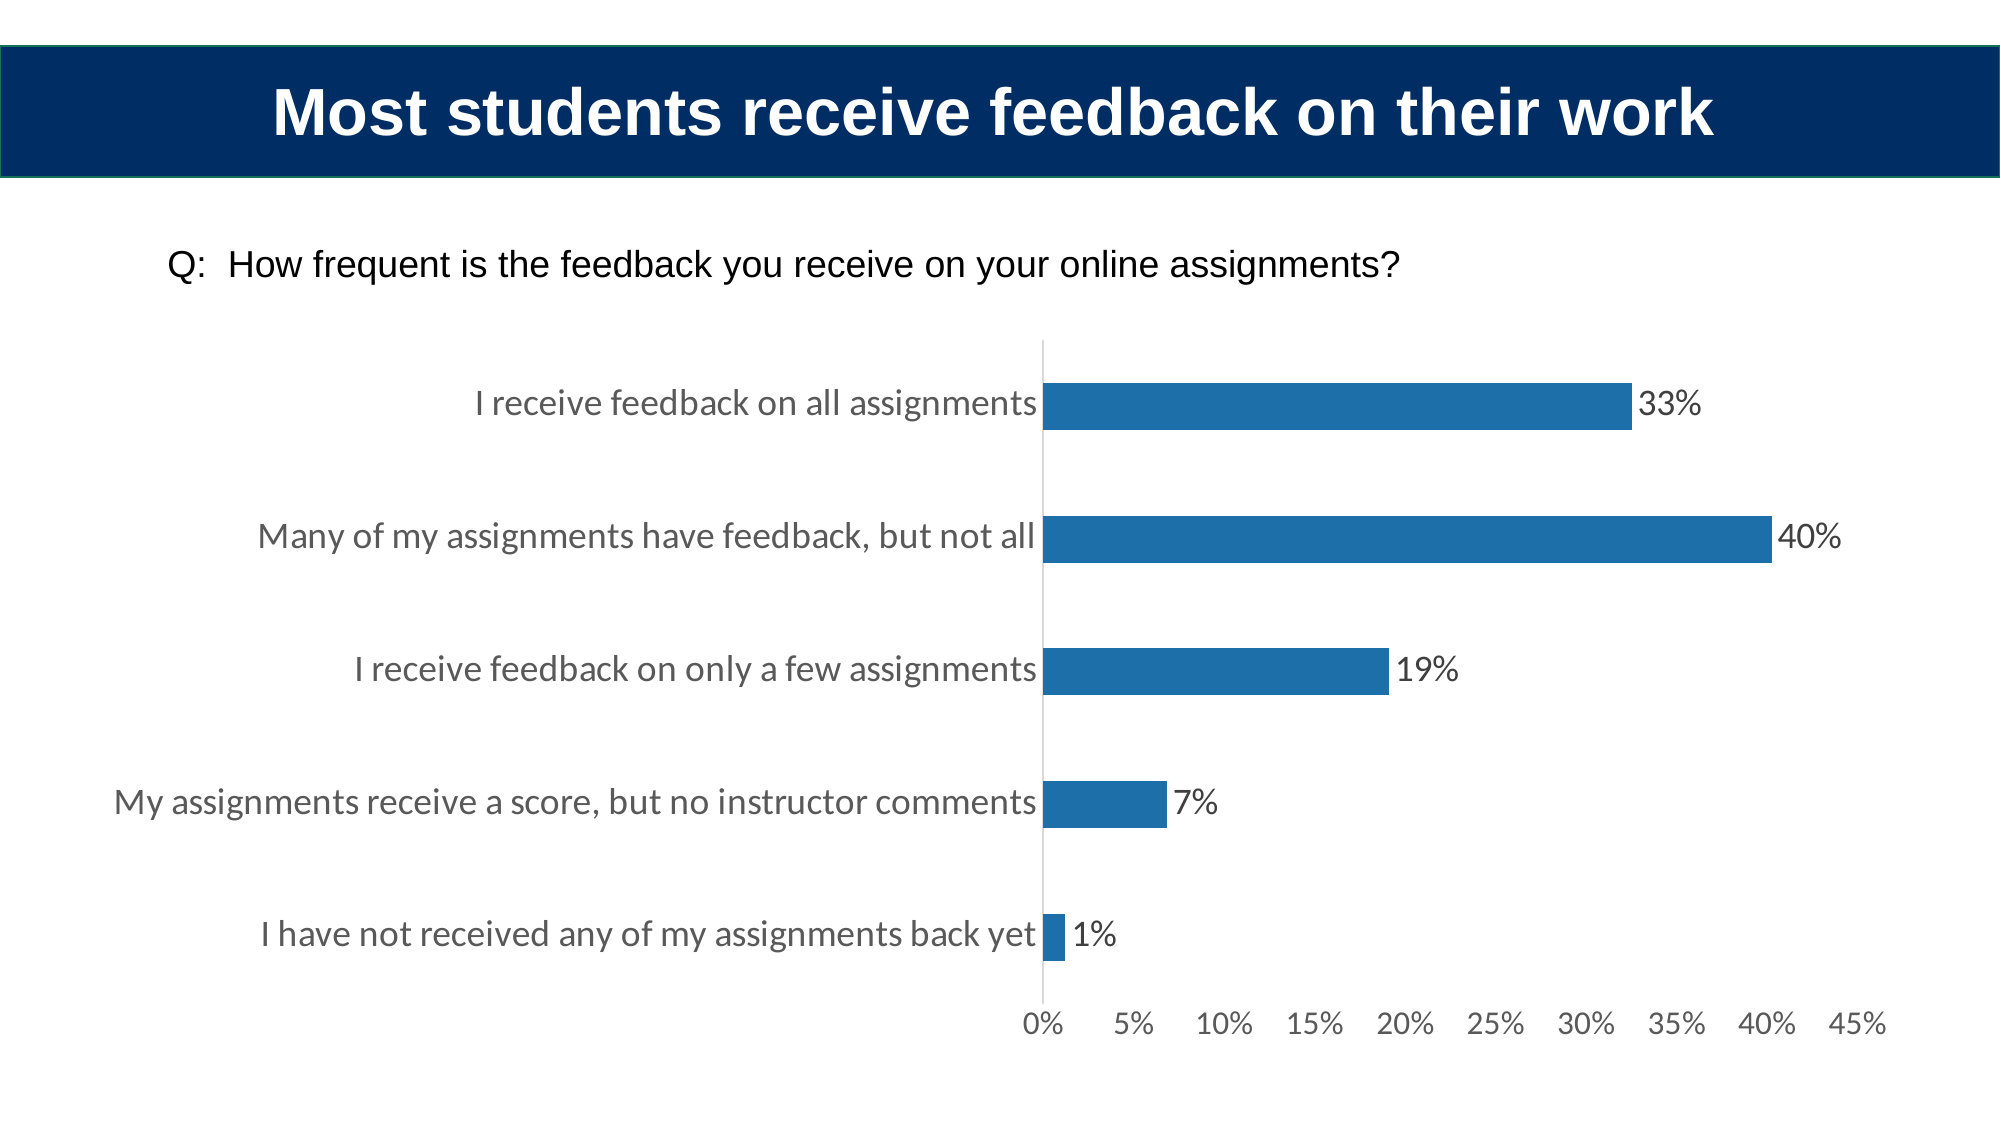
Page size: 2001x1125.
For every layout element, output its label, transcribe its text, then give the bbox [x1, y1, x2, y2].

text_box [0, 45, 76, 178]
text_box Q: How frequent is the feedback you receive on your online assignments? [152, 232, 1416, 325]
text_box [1912, 45, 2000, 178]
chart [76, 325, 1924, 1058]
title Most students receive feedback on their work [76, 5, 1912, 223]
